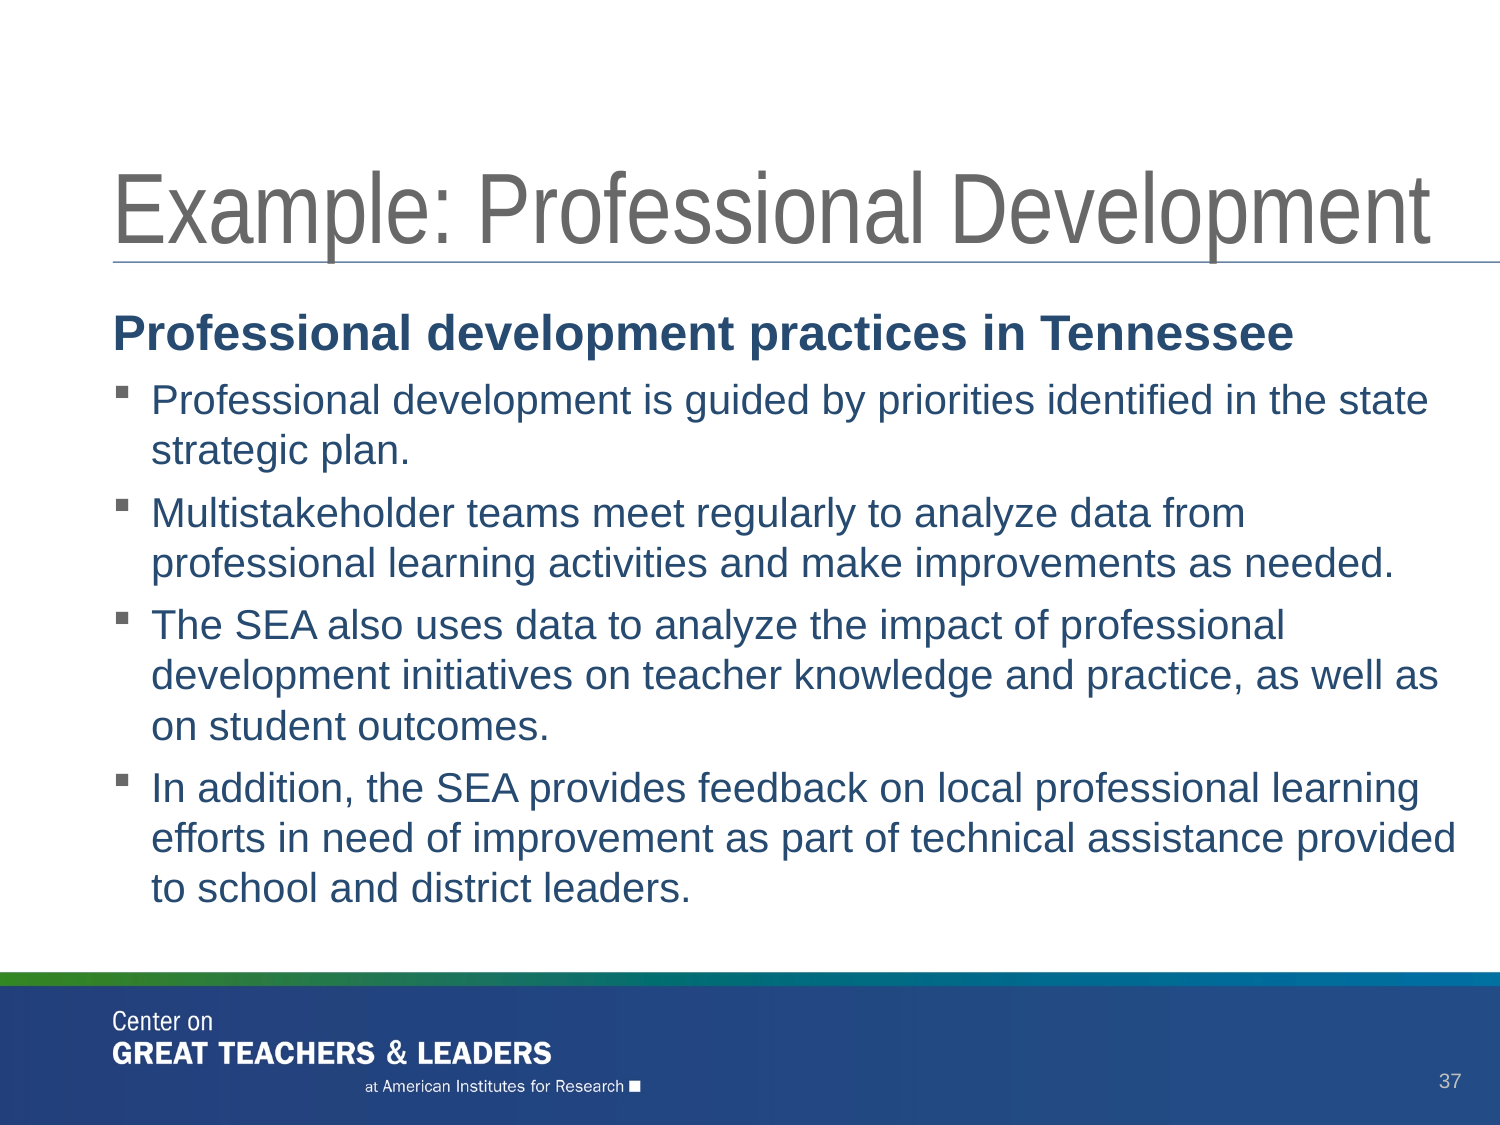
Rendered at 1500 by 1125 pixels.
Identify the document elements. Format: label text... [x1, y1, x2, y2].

picture [0, 0, 1500, 1125]
slide_number 37 [1436, 1067, 1462, 1093]
title Example: Professional Development [112, 19, 1463, 265]
list Professional development practices in Tennessee Professional development is guided by priorities identified in the state strategic plan. Multistakeholder teams meet regularly to analyze data from professional learning activities and make improvements as needed. The SEA also uses data to analyze the impact of professional development initiatives on teacher knowledge and practice, as well as on student outcomes. In addition, the SEA provides feedback on local professional learning efforts in need of improvement as part of technical assistance provided to school and district leaders. [112, 300, 1463, 970]
